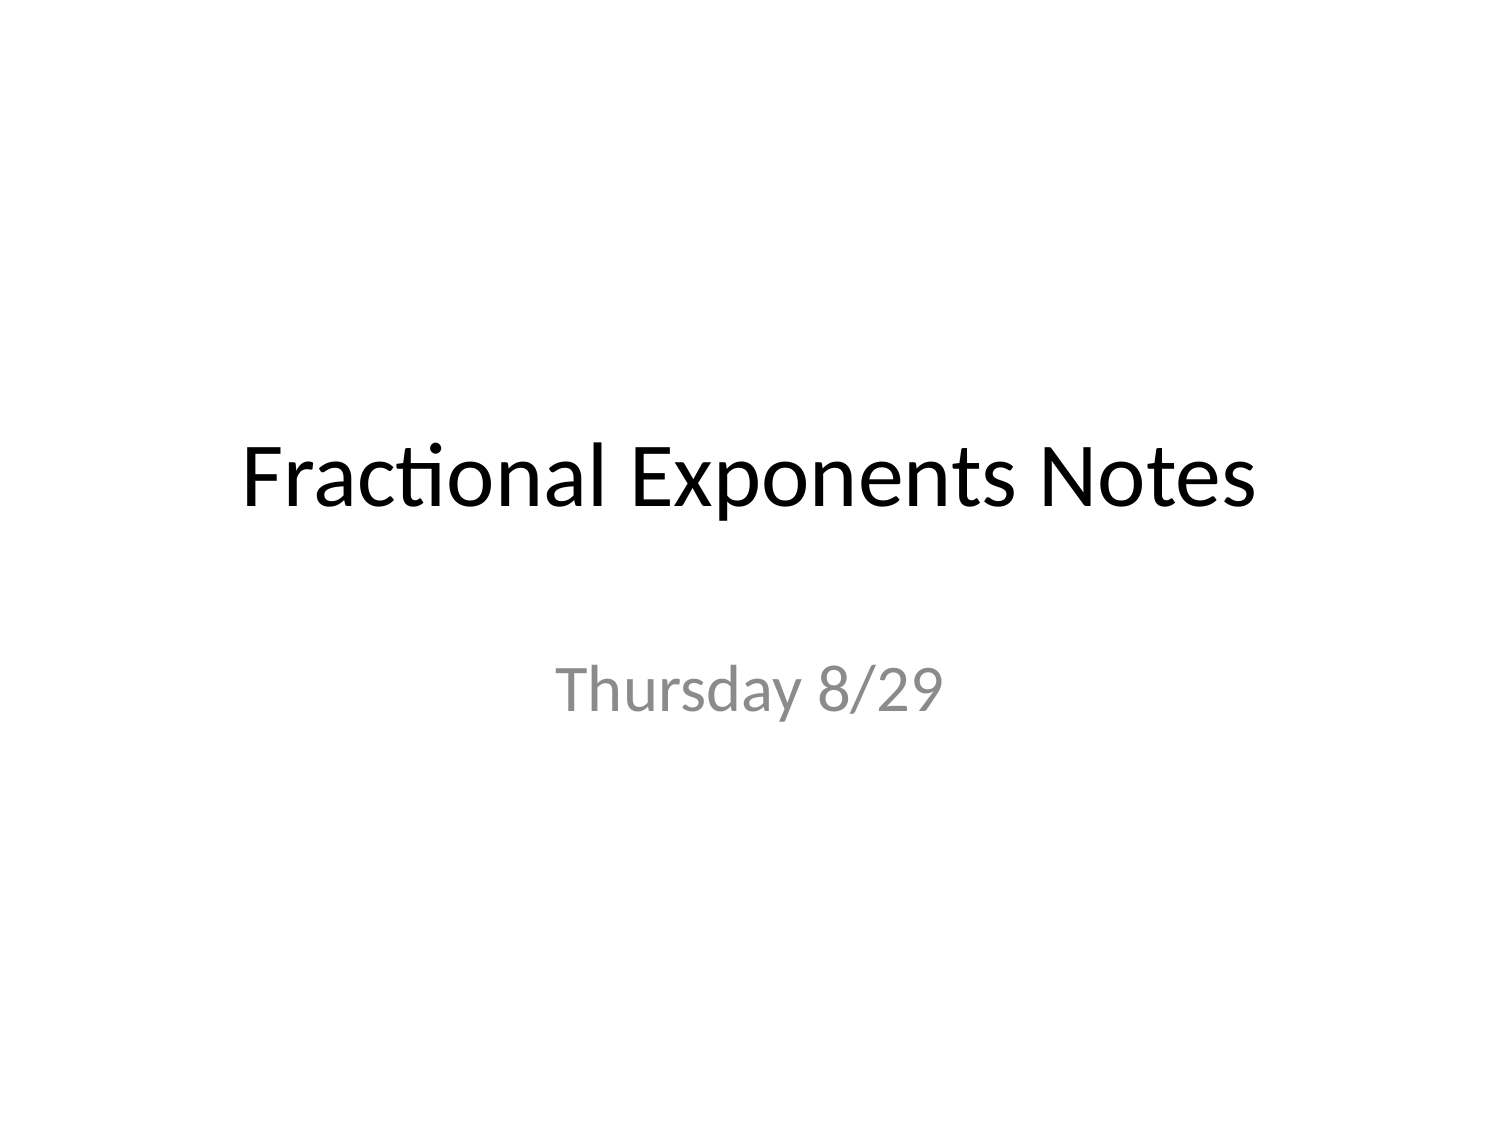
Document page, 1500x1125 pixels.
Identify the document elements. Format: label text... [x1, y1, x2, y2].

subtitle Thursday 8/29 [225, 637, 1275, 925]
title Fractional Exponents Notes [112, 349, 1388, 591]
